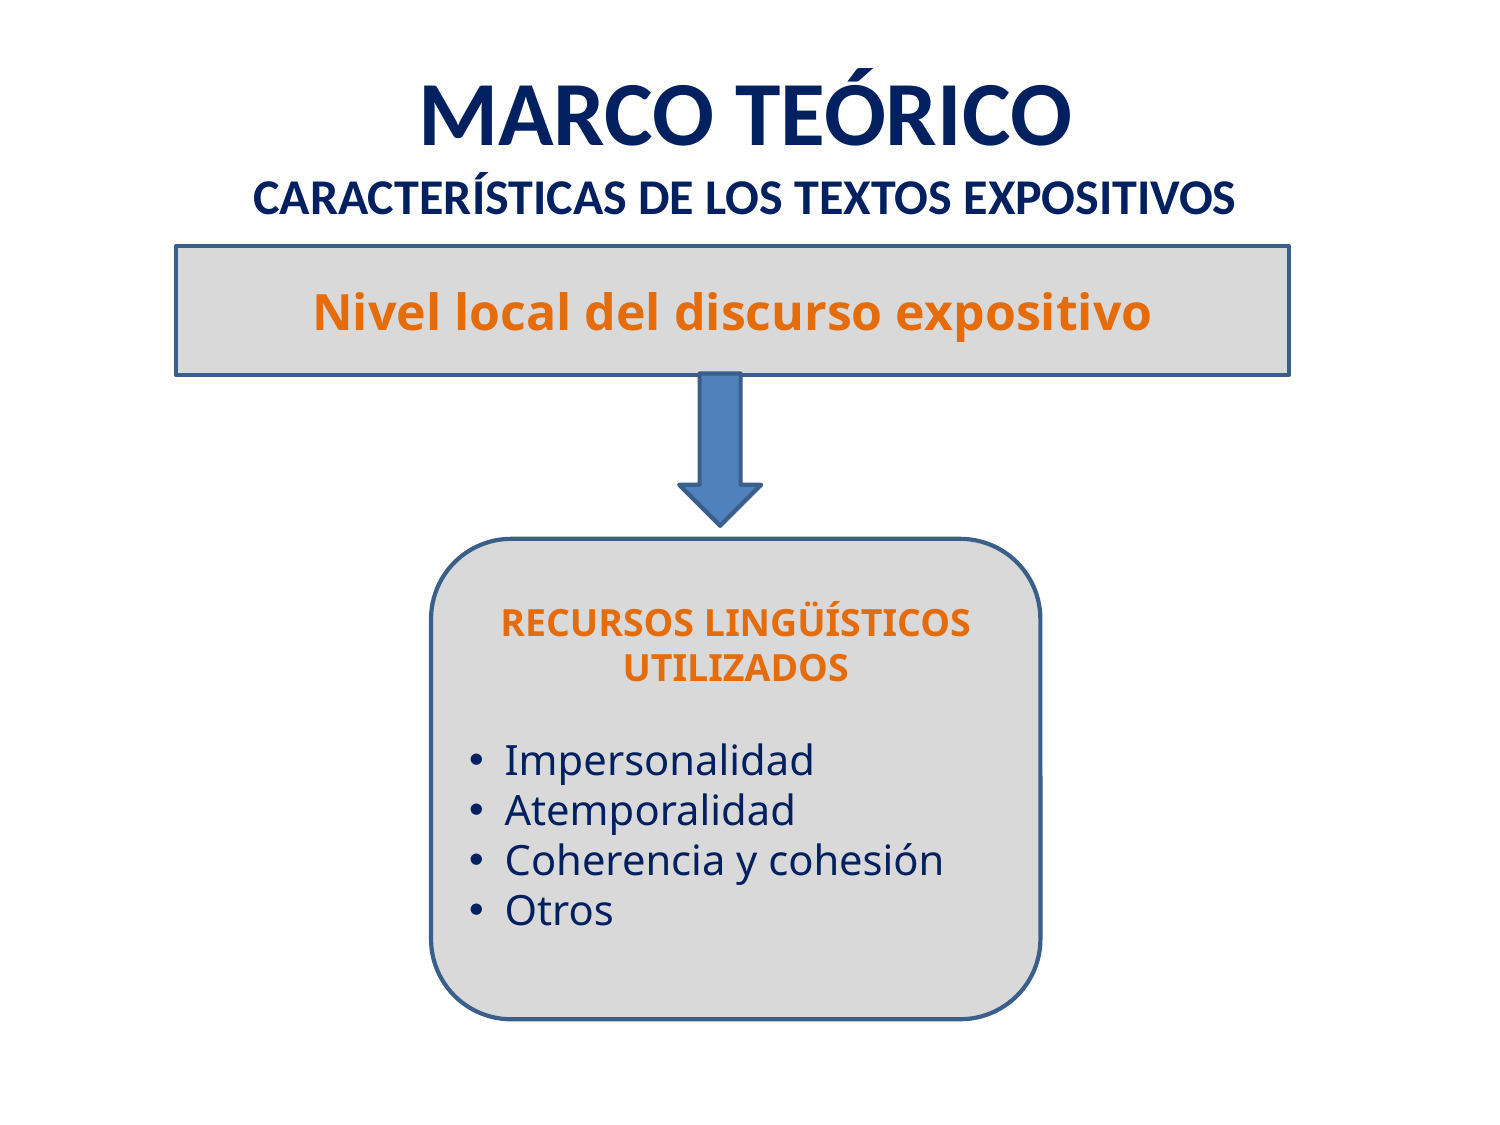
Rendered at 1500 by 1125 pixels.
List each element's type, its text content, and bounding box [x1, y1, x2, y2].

text_box Nivel local del discurso expositivo [174, 244, 1291, 377]
text_box [677, 371, 764, 528]
text_box [53, 80, 810, 338]
text_box Recursos lingüísticos utilizados Impersonalidad Atemporalidad Coherencia y cohesión Otros [428, 536, 1043, 1022]
text_box MARCO TEóRICO Características de los textos expositivos [70, 46, 1421, 235]
